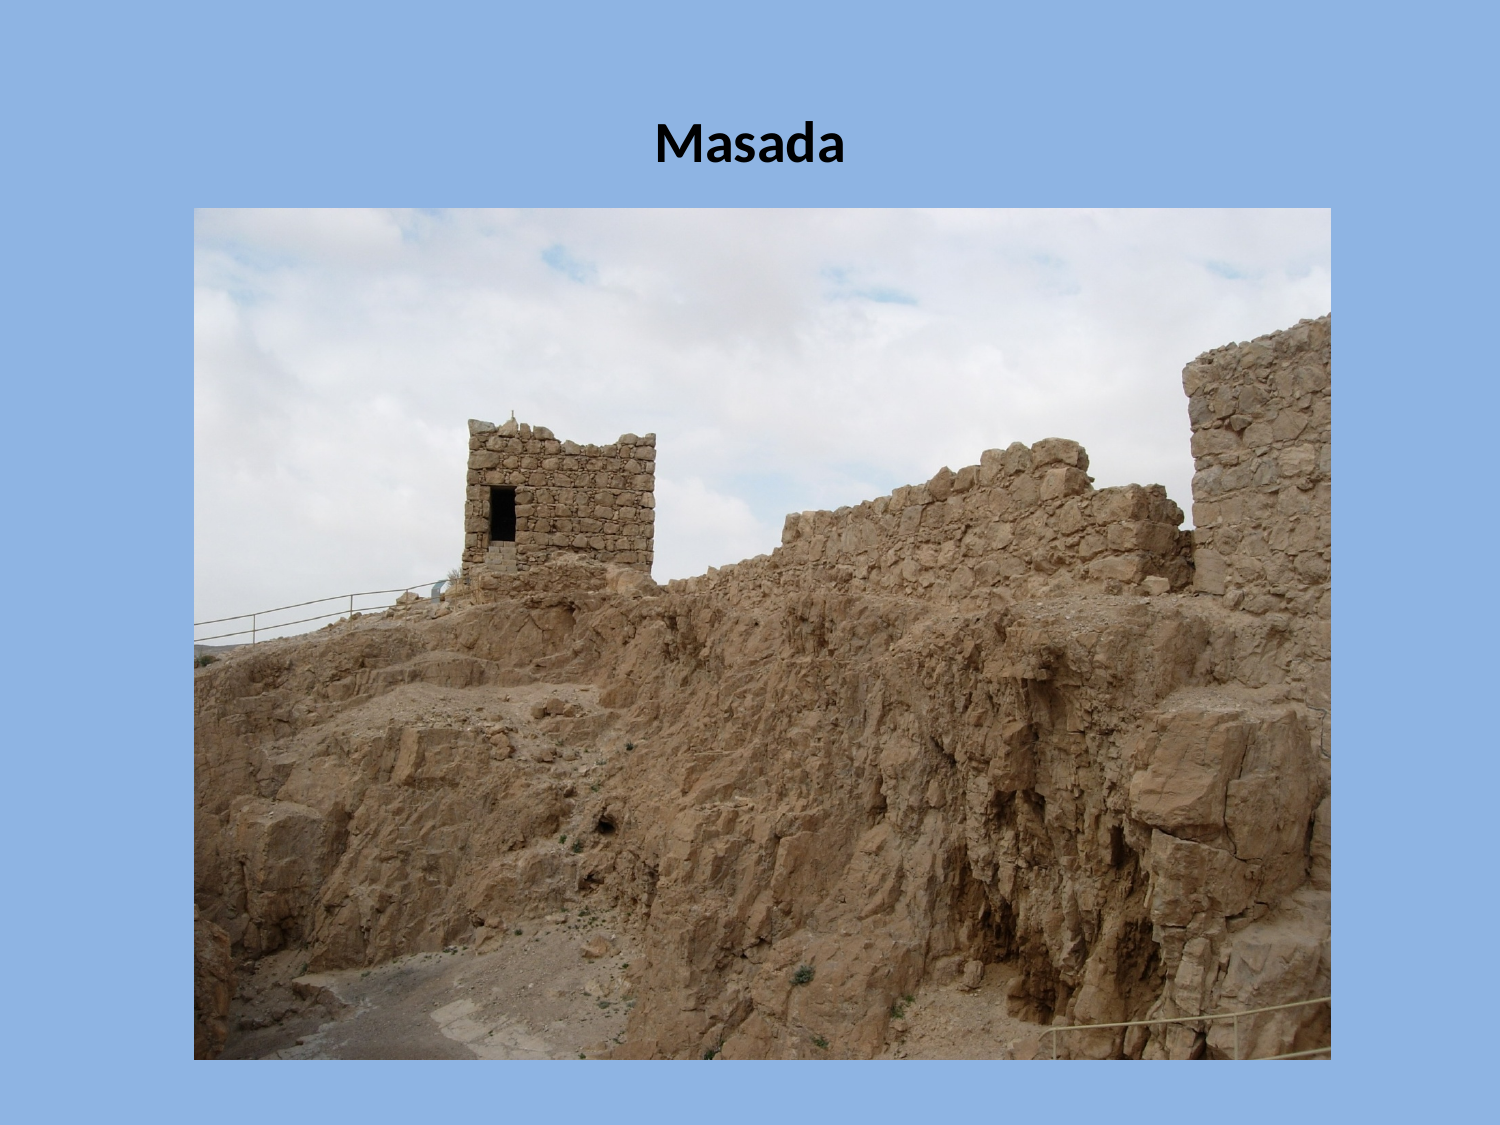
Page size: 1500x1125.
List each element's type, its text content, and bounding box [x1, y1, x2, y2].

title Masada [75, 45, 1425, 233]
picture [194, 207, 1331, 1061]
